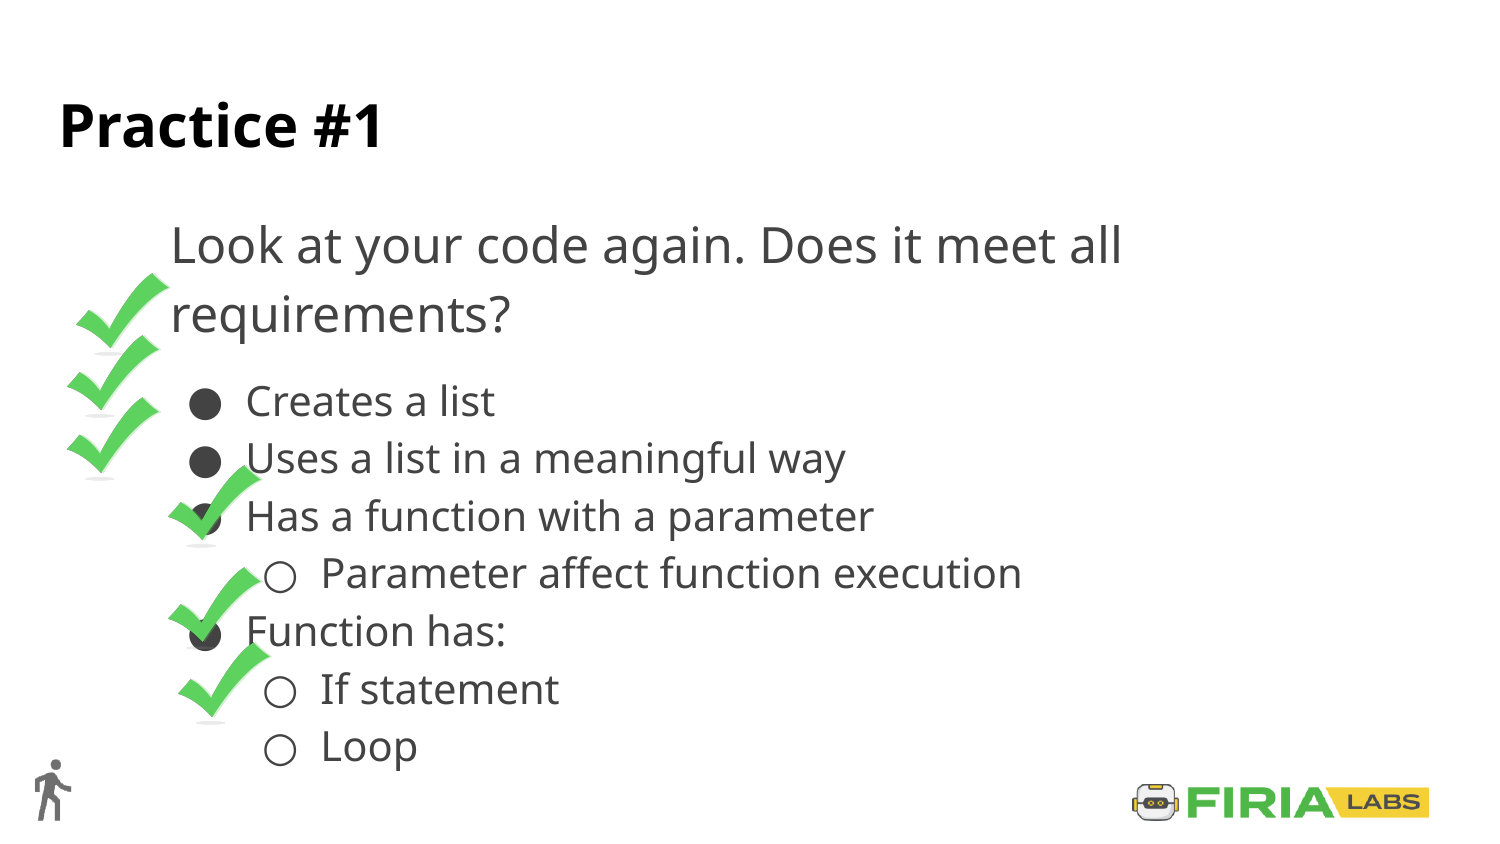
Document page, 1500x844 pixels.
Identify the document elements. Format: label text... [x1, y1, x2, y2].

picture [164, 563, 276, 730]
title Practice #1 [43, 72, 1399, 176]
picture [19, 749, 80, 826]
picture [1121, 777, 1436, 826]
picture [62, 269, 267, 553]
list Look at your code again. Does it meet all requirements? Creates a list Uses a list in a meaningful way Has a function with a parameter Parameter affect function execution Function has: If statement Loop [155, 189, 1426, 793]
